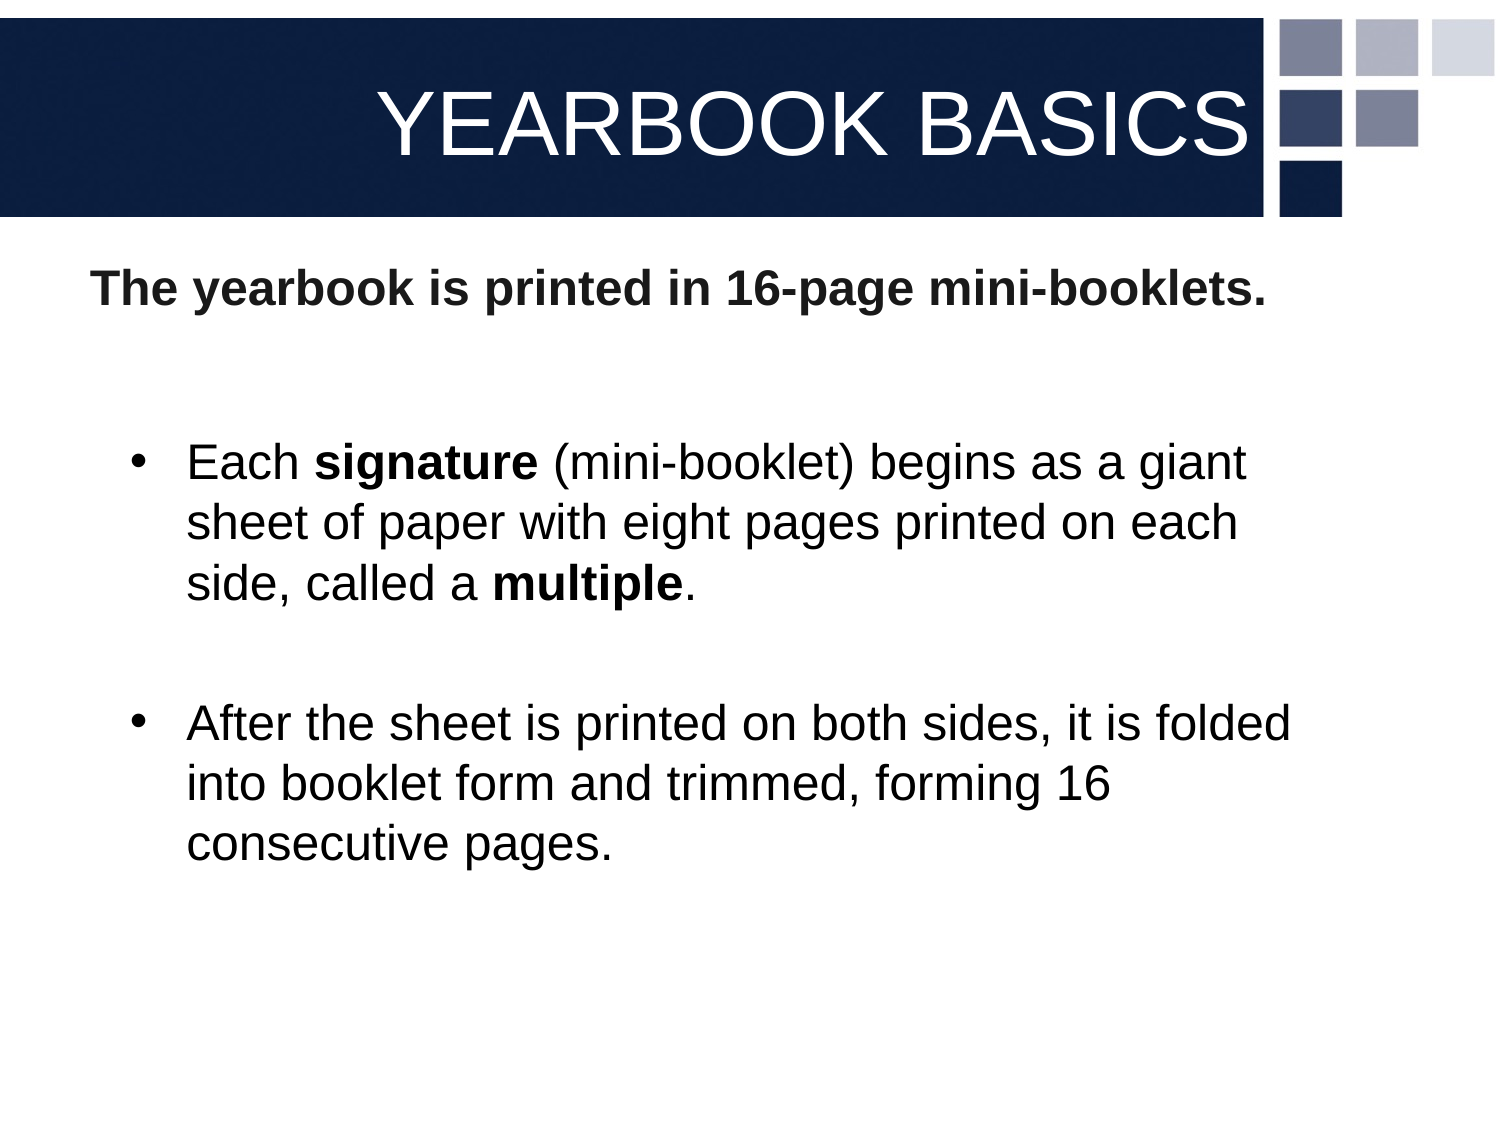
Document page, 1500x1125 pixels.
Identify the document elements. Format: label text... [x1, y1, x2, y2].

picture [0, 18, 1500, 217]
title The yearbook is printed in 16-page mini-booklets. [75, 248, 1425, 436]
list Each signature (mini-booklet) begins as a giant sheet of paper with eight pages printed on each side, called a multiple. After the sheet is printed on both sides, it is folded into booklet form and trimmed, forming 16 consecutive pages. [115, 352, 1359, 854]
text_box YEARBOOK BASICS [195, 56, 1269, 186]
